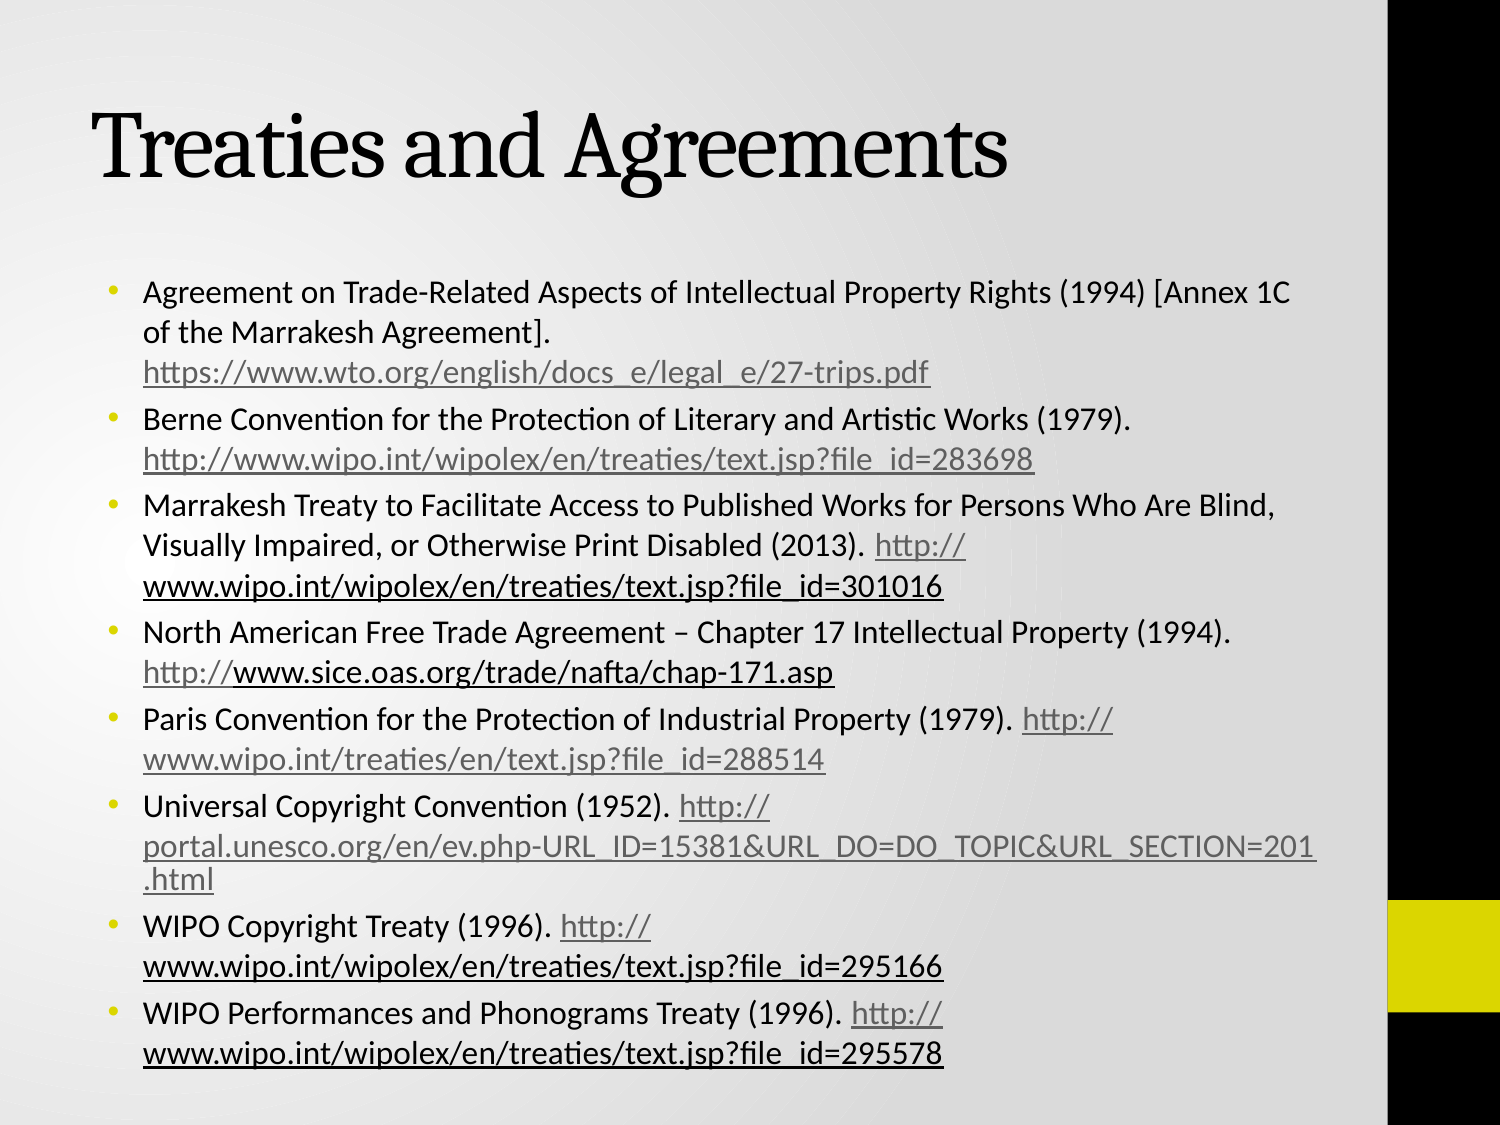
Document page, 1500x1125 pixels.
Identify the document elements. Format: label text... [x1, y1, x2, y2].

list Agreement on Trade-Related Aspects of Intellectual Property Rights (1994) [Annex 1C of the Marrakesh Agreement]. https://www.wto.org/english/docs_e/legal_e/27-trips.pdf Berne Convention for the Protection of Literary and Artistic Works (1979). http://www.wipo.int/wipolex/en/treaties/text.jsp?file_id=283698 Marrakesh Treaty to Facilitate Access to Published Works for Persons Who Are Blind, Visually Impaired, or Otherwise Print Disabled (2013). http://www.wipo.int/wipolex/en/treaties/text.jsp?file_id=301016 North American Free Trade Agreement – Chapter 17 Intellectual Property (1994). http://www.sice.oas.org/trade/nafta/chap-171.asp Paris Convention for the Protection of Industrial Property (1979). http://www.wipo.int/treaties/en/text.jsp?file_id=288514 Universal Copyright Convention (1952). http://portal.unesco.org/en/ev.php-URL_ID=15381&URL_DO=DO_TOPIC&URL_SECTION=201.html WIPO Copyright Treaty (1996). http://www.wipo.int/wipolex/en/treaties/text.jsp?file_id=295166 WIPO Performances and Phonograms Treaty (1996). http://www.wipo.int/wipolex/en/treaties/text.jsp?file_id=295578 [75, 262, 1325, 1050]
title Treaties and Agreements [75, 45, 1325, 233]
